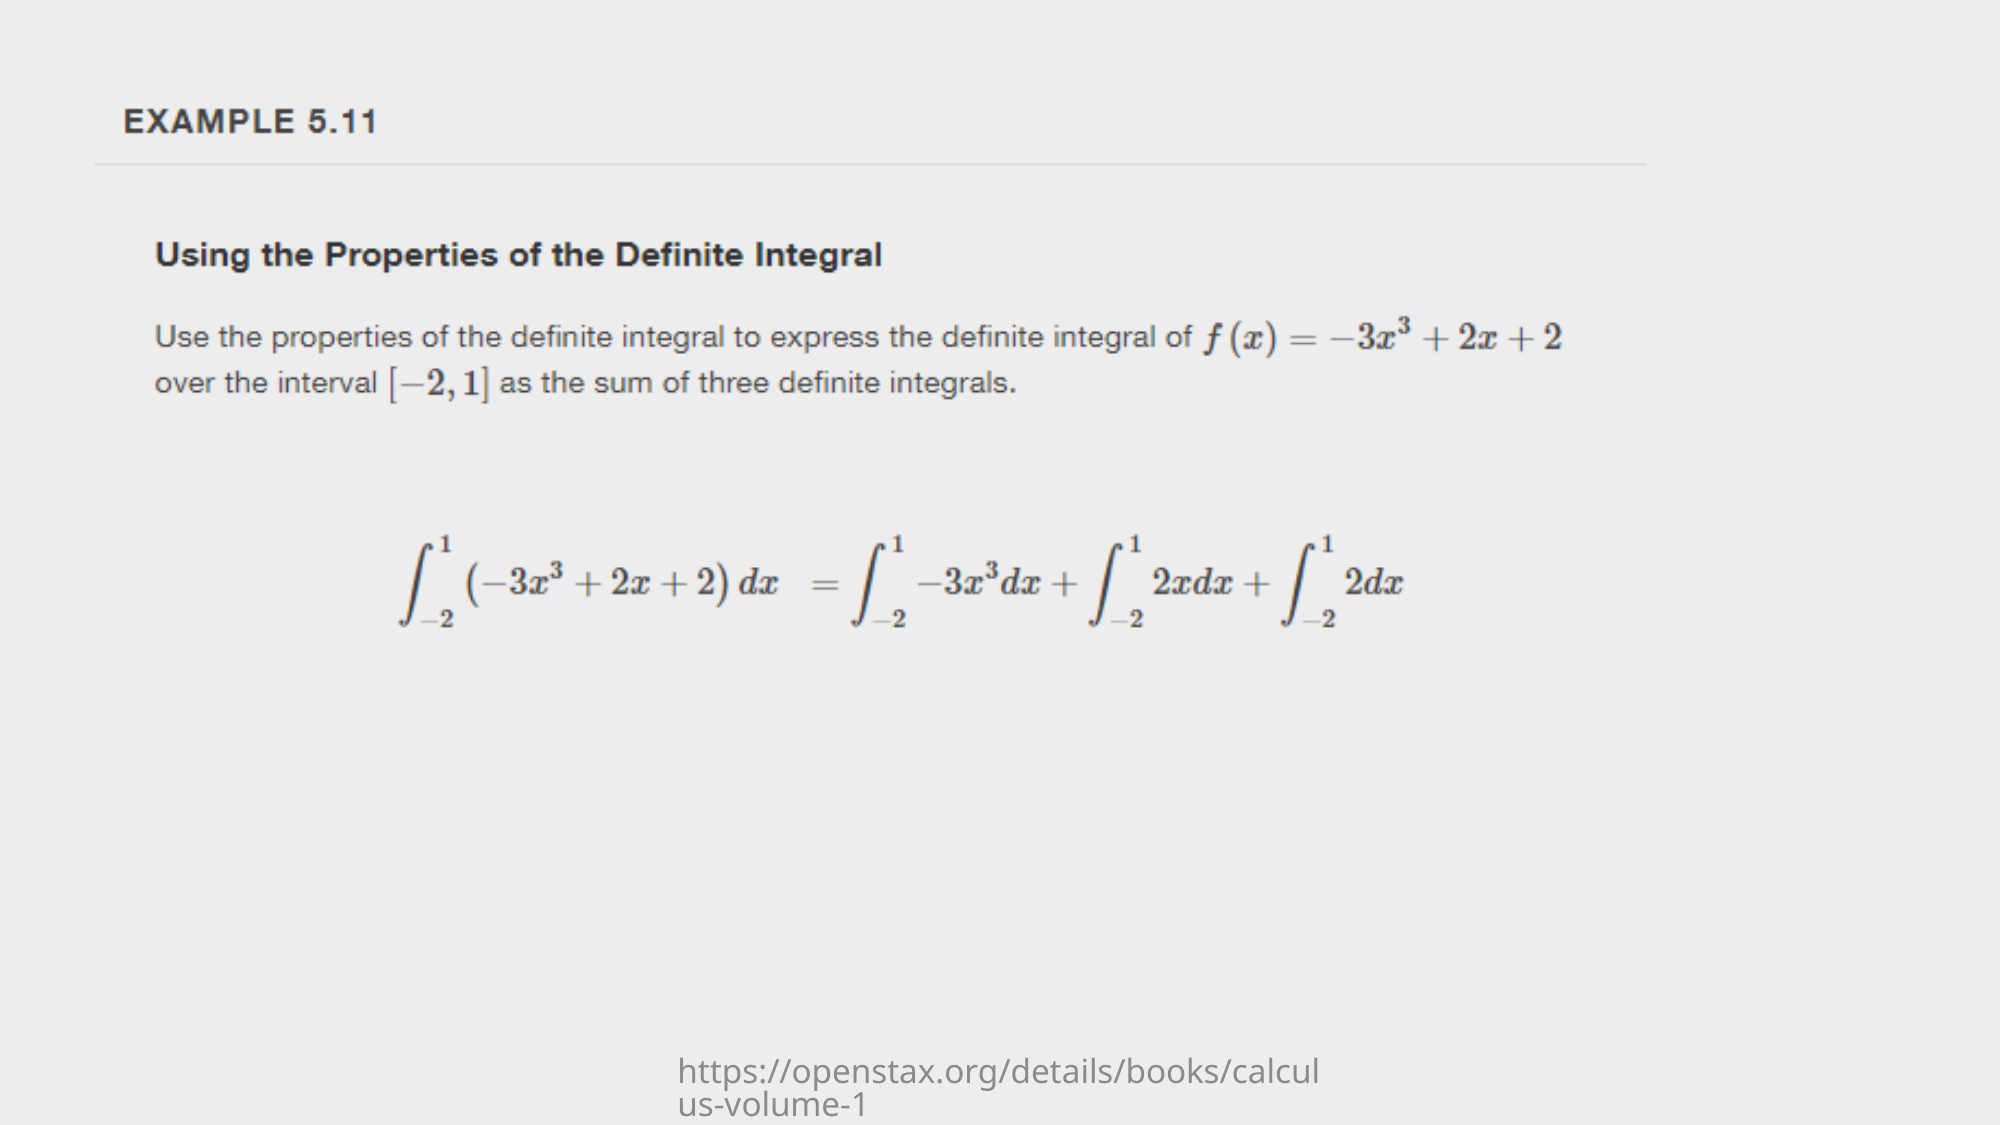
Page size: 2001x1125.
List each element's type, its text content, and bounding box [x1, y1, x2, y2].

picture [78, 79, 1669, 415]
footer https://openstax.org/details/books/calculus-volume-1 [662, 1042, 1338, 1103]
picture [375, 513, 1461, 641]
